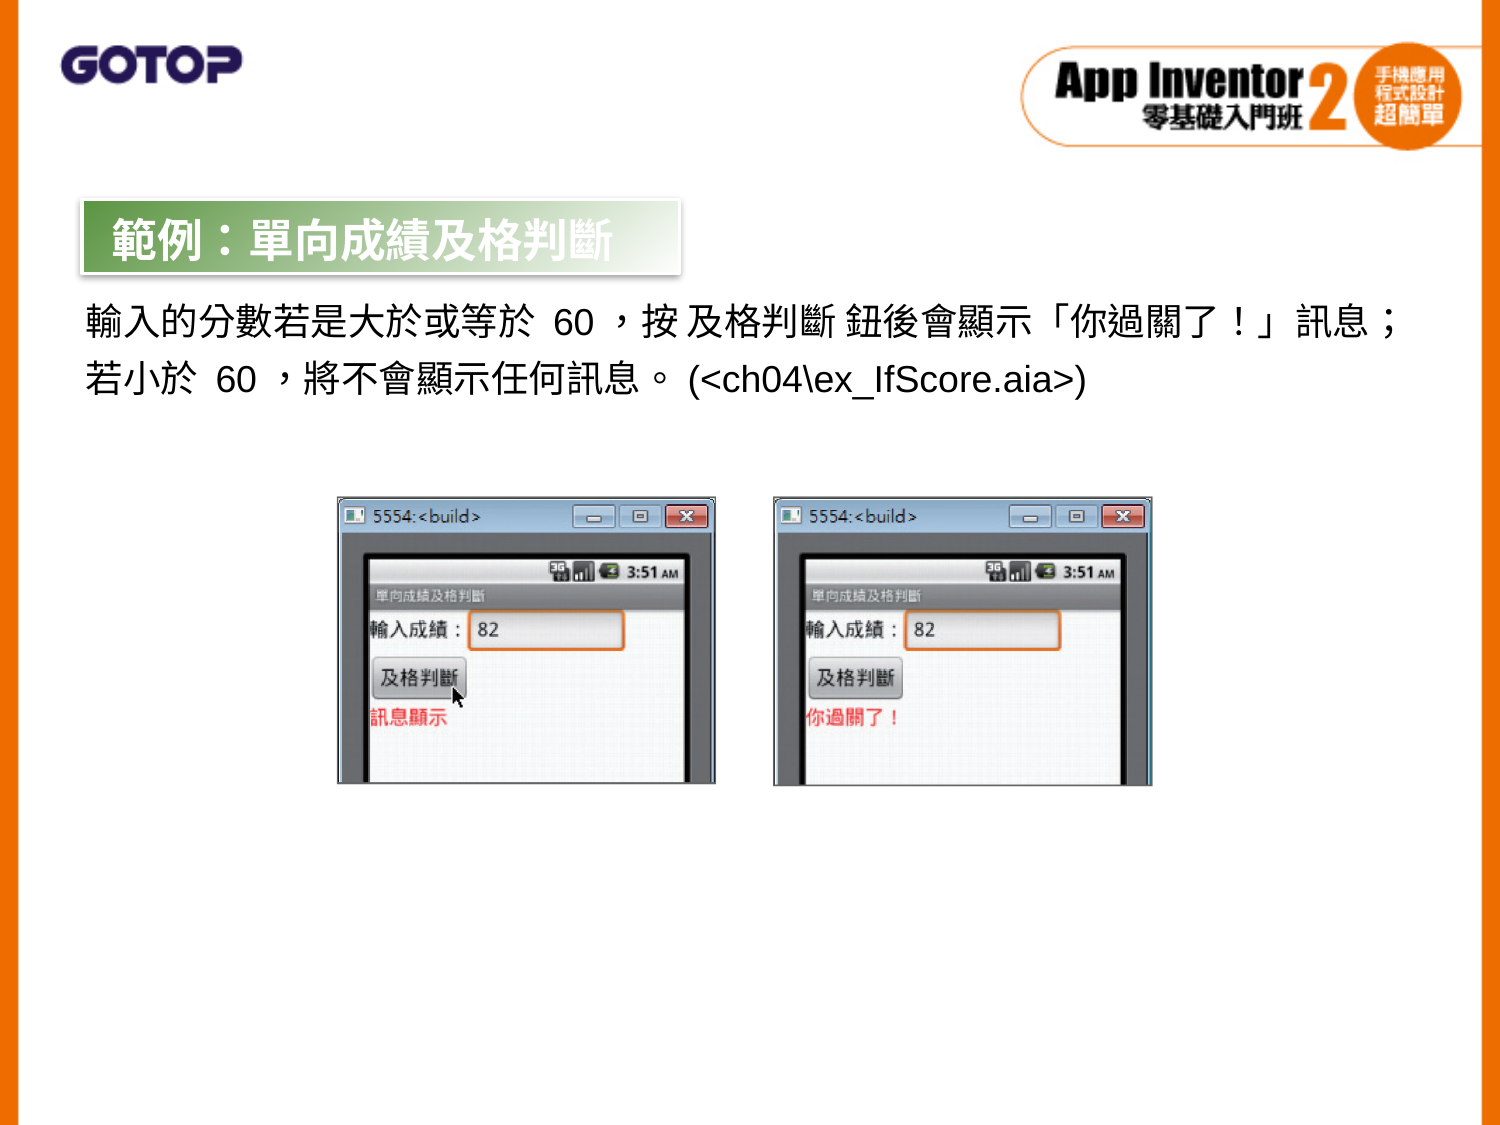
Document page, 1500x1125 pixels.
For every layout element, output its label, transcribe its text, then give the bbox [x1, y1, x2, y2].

picture [0, 0, 1500, 1125]
list 輸入的分數若是大於或等於 60，按 及格判斷 鈕後會顯示「你過關了！」訊息；若小於 60，將不會顯示任何訊息。(<ch04\ex_IfScore.aia>) [70, 206, 1430, 1063]
text_box 範例：單向成績及格判斷 [79, 197, 683, 277]
